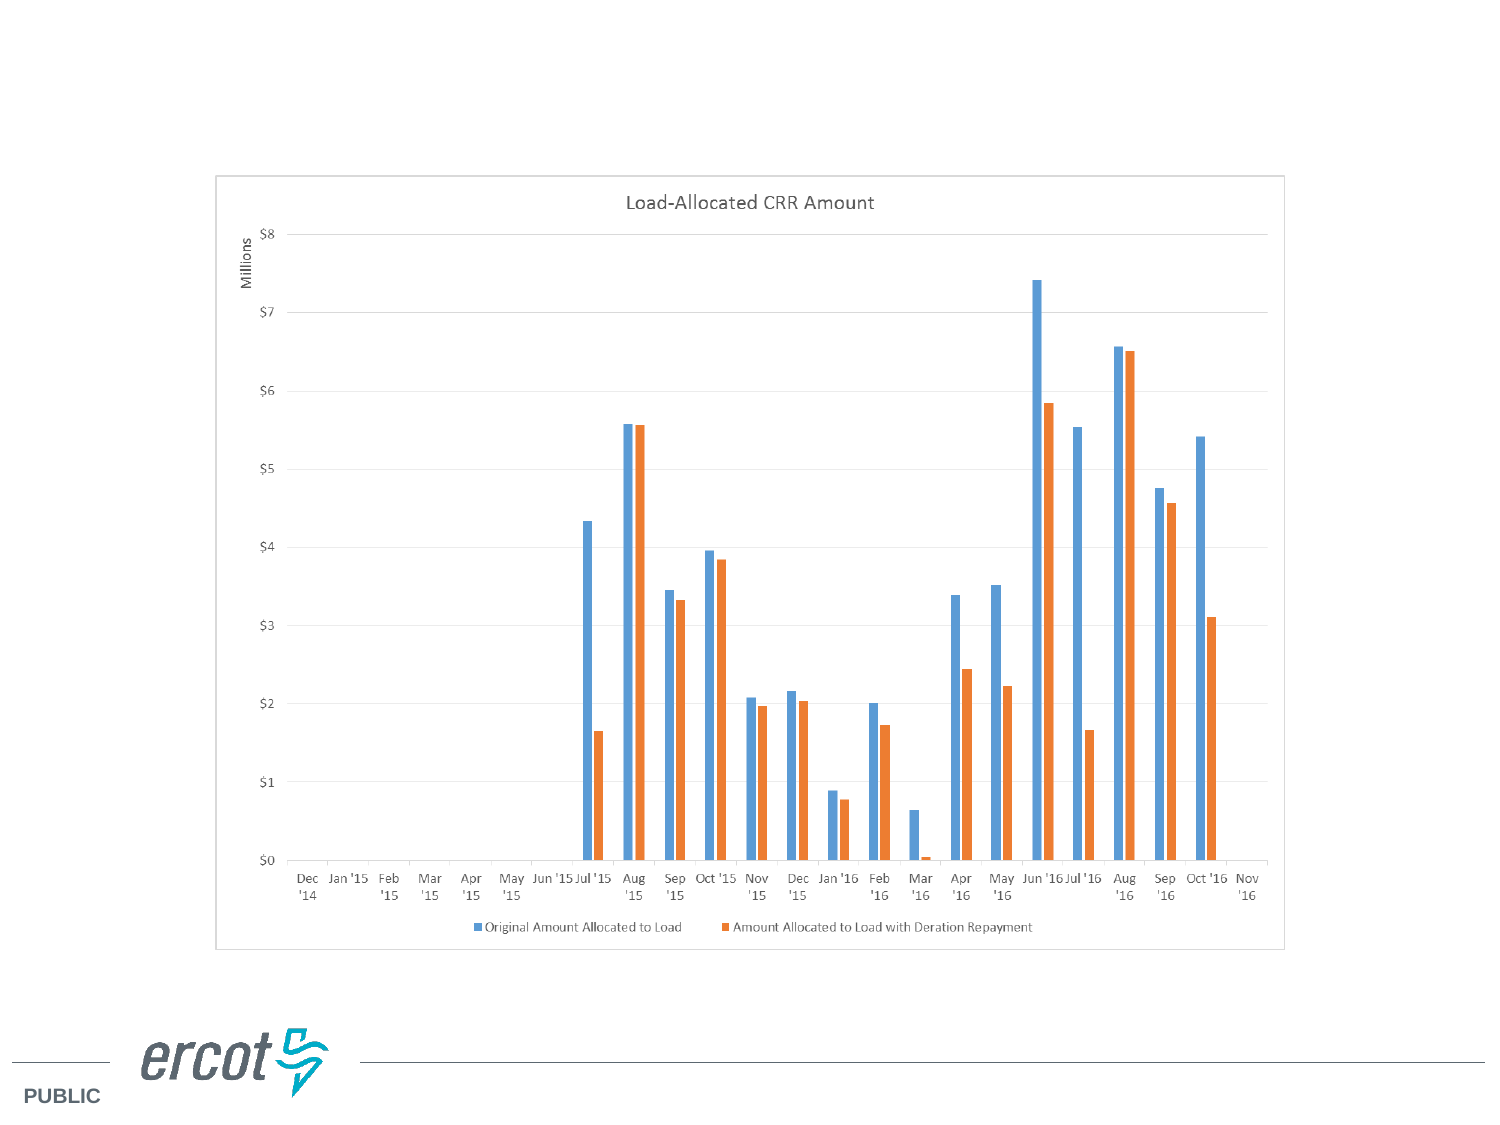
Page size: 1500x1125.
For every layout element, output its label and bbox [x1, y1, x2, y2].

picture [214, 174, 1285, 951]
picture [137, 1024, 332, 1100]
